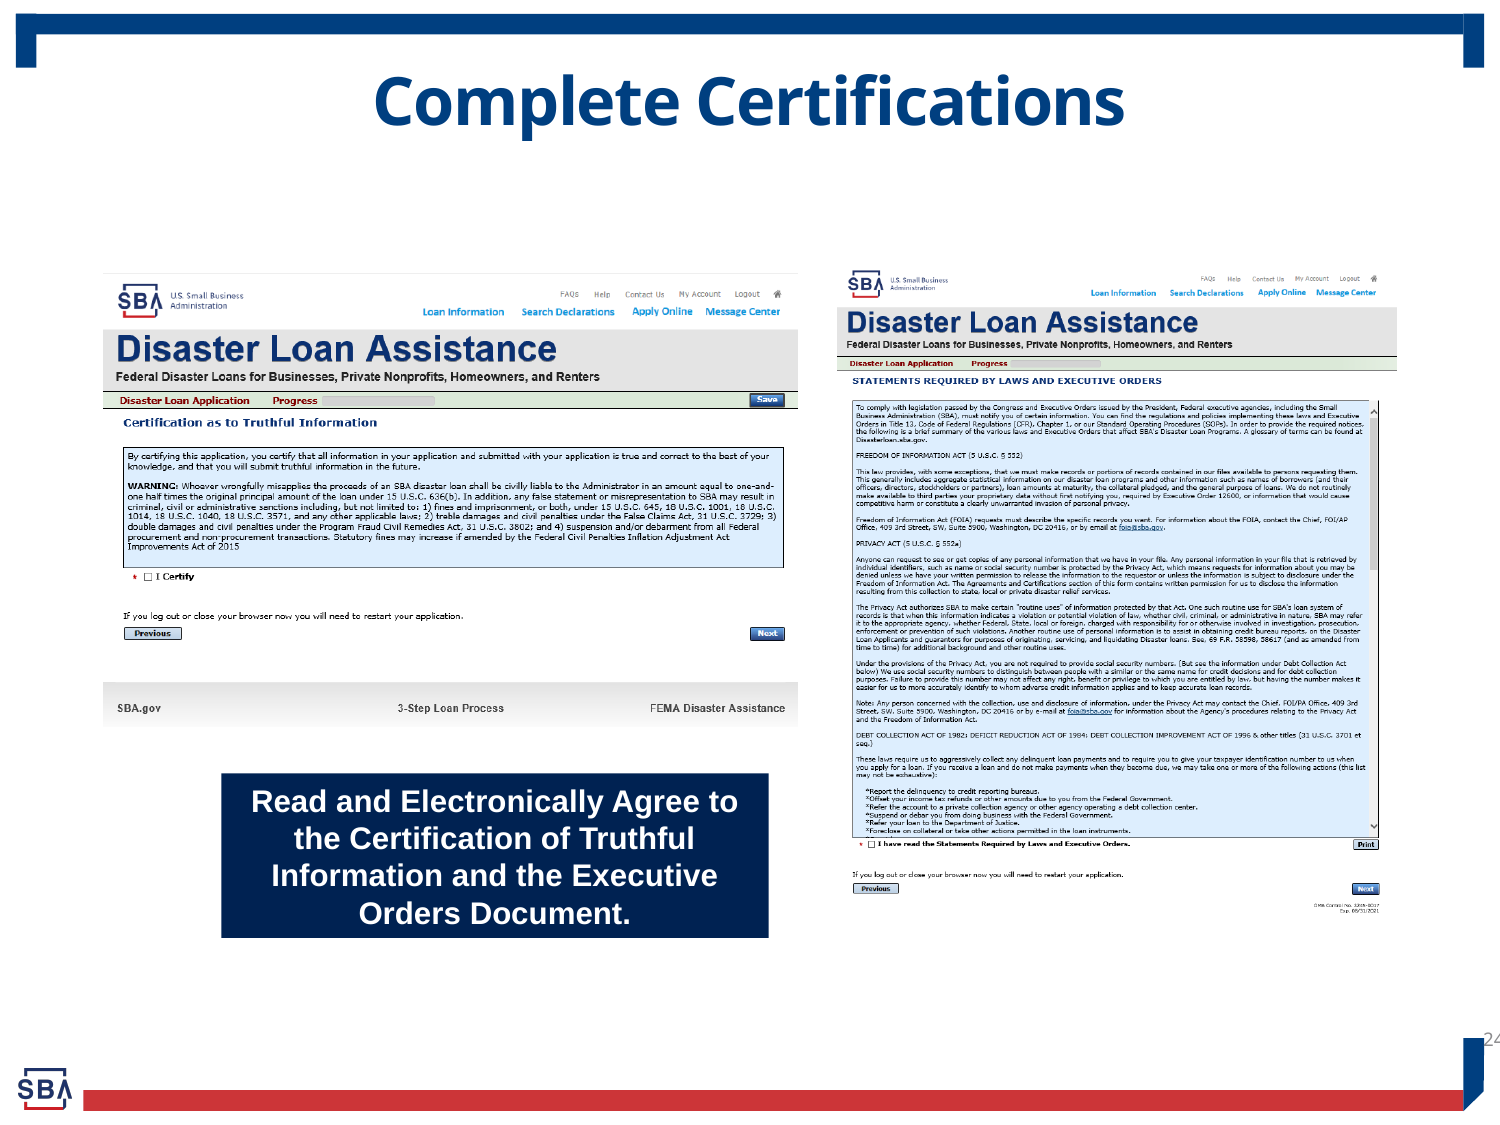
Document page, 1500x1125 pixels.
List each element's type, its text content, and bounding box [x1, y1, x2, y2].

title Complete Certifications [103, 60, 1397, 159]
slide_number 24 [1164, 1011, 1500, 1069]
picture [103, 273, 798, 727]
picture [18, 1068, 73, 1110]
text_box Read and Electronically Agree to the Certification of Truthful Information and the Executive Orders Document. [221, 773, 769, 938]
picture [837, 264, 1397, 914]
